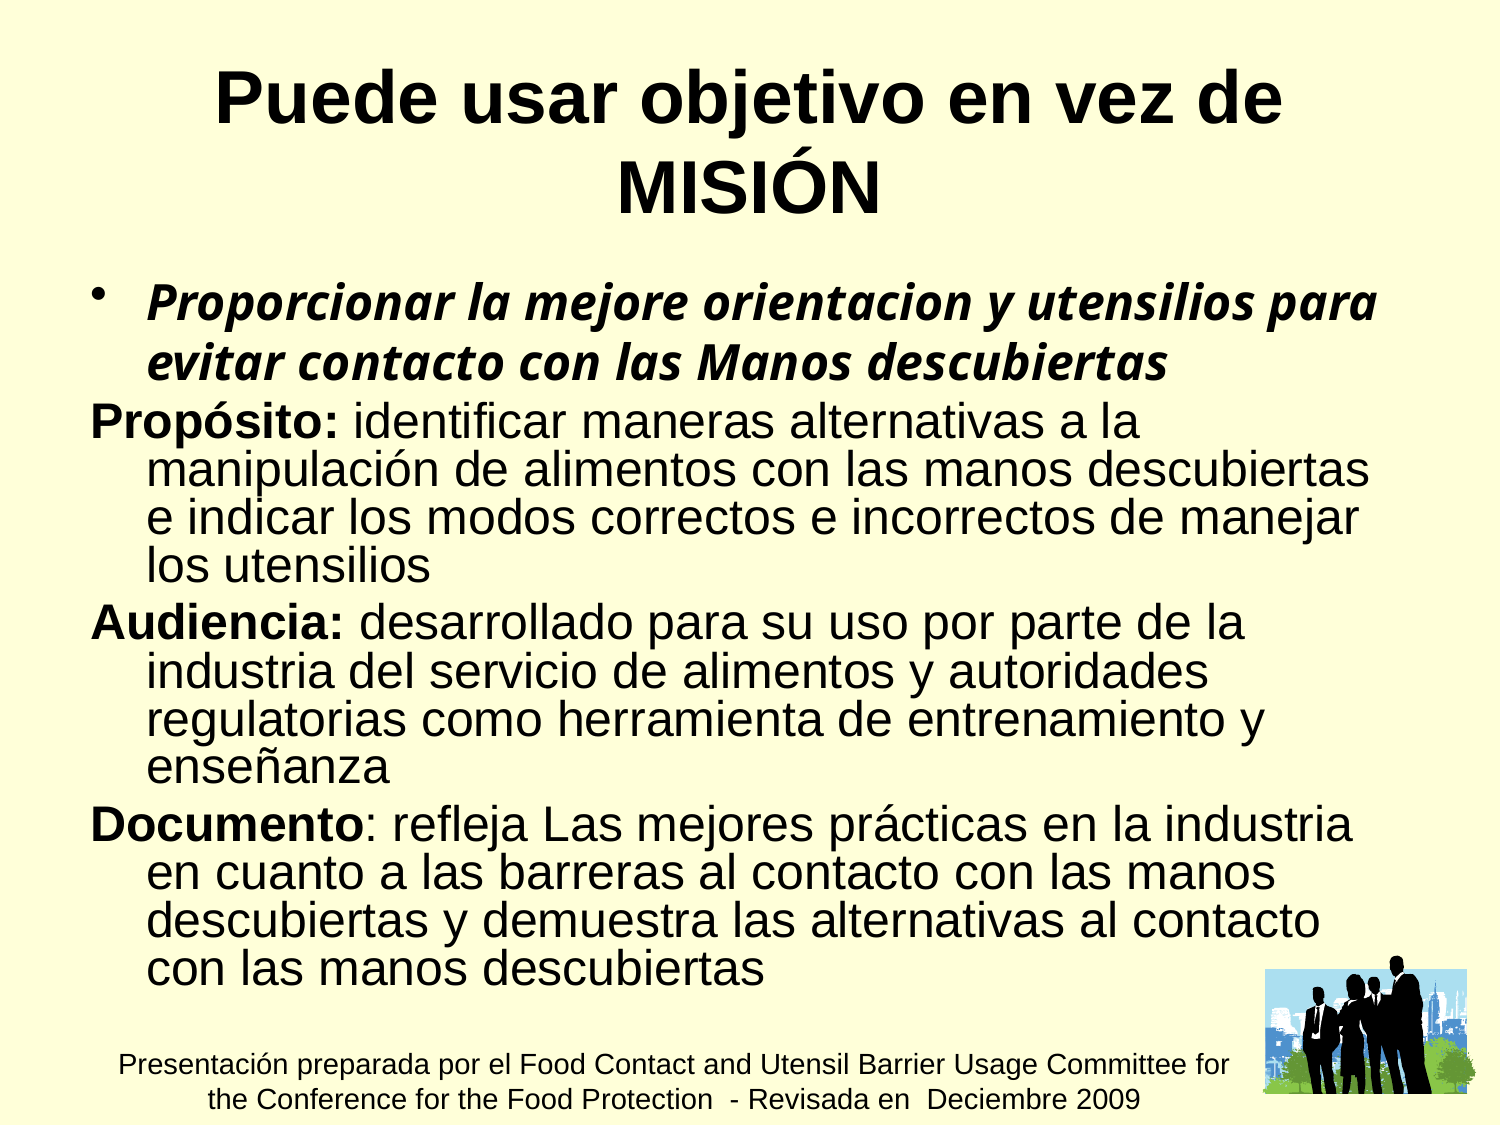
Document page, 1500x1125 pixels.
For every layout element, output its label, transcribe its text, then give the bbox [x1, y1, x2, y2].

text_box Presentación preparada por el Food Contact and Utensil Barrier Usage Committee for the Conference for the Food Protection - Revisada en Deciembre 2009 [99, 1037, 1250, 1116]
picture [1262, 955, 1477, 1094]
list Proporcionar la mejore orientacion y utensilios para evitar contacto con las Manos descubiertas Propósito: identificar maneras alternativas a la manipulación de alimentos con las manos descubiertas e indicar los modos correctos e incorrectos de manejar los utensilios Audiencia: desarrollado para su uso por parte de la industria del servicio de alimentos y autoridades regulatorias como herramienta de entrenamiento y enseñanza Documento: refleja Las mejores prácticas en la industria en cuanto a las barreras al contacto con las manos descubiertas y demuestra las alternativas al contacto con las manos descubiertas [74, 262, 1426, 1006]
title Puede usar objetivo en vez de MISIÓN [74, 44, 1426, 233]
